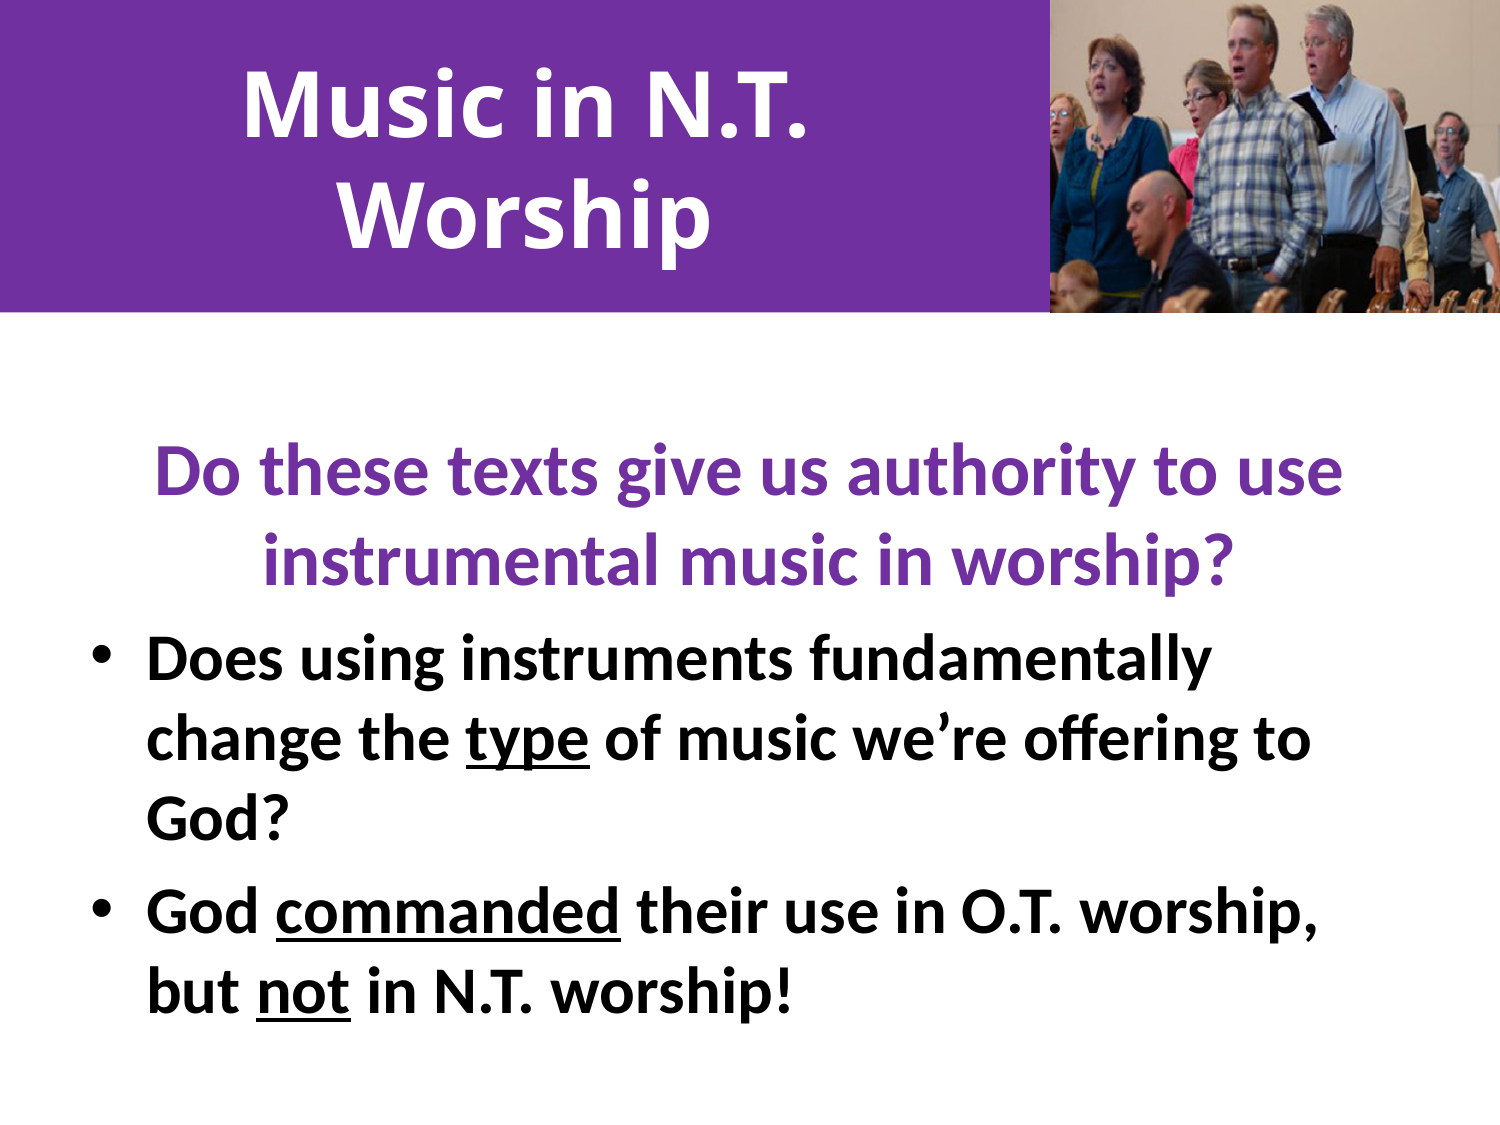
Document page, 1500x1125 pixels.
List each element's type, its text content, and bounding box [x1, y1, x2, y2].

picture [1049, 0, 1500, 313]
text_box [0, 0, 1047, 314]
list Do these texts give us authority to use instrumental music in worship? Does using instruments fundamentally change the type of music we’re offering to God? God commanded their use in O.T. worship, but not in N.T. worship! [75, 412, 1425, 1050]
title Music in N.T. Worship [75, 0, 975, 313]
